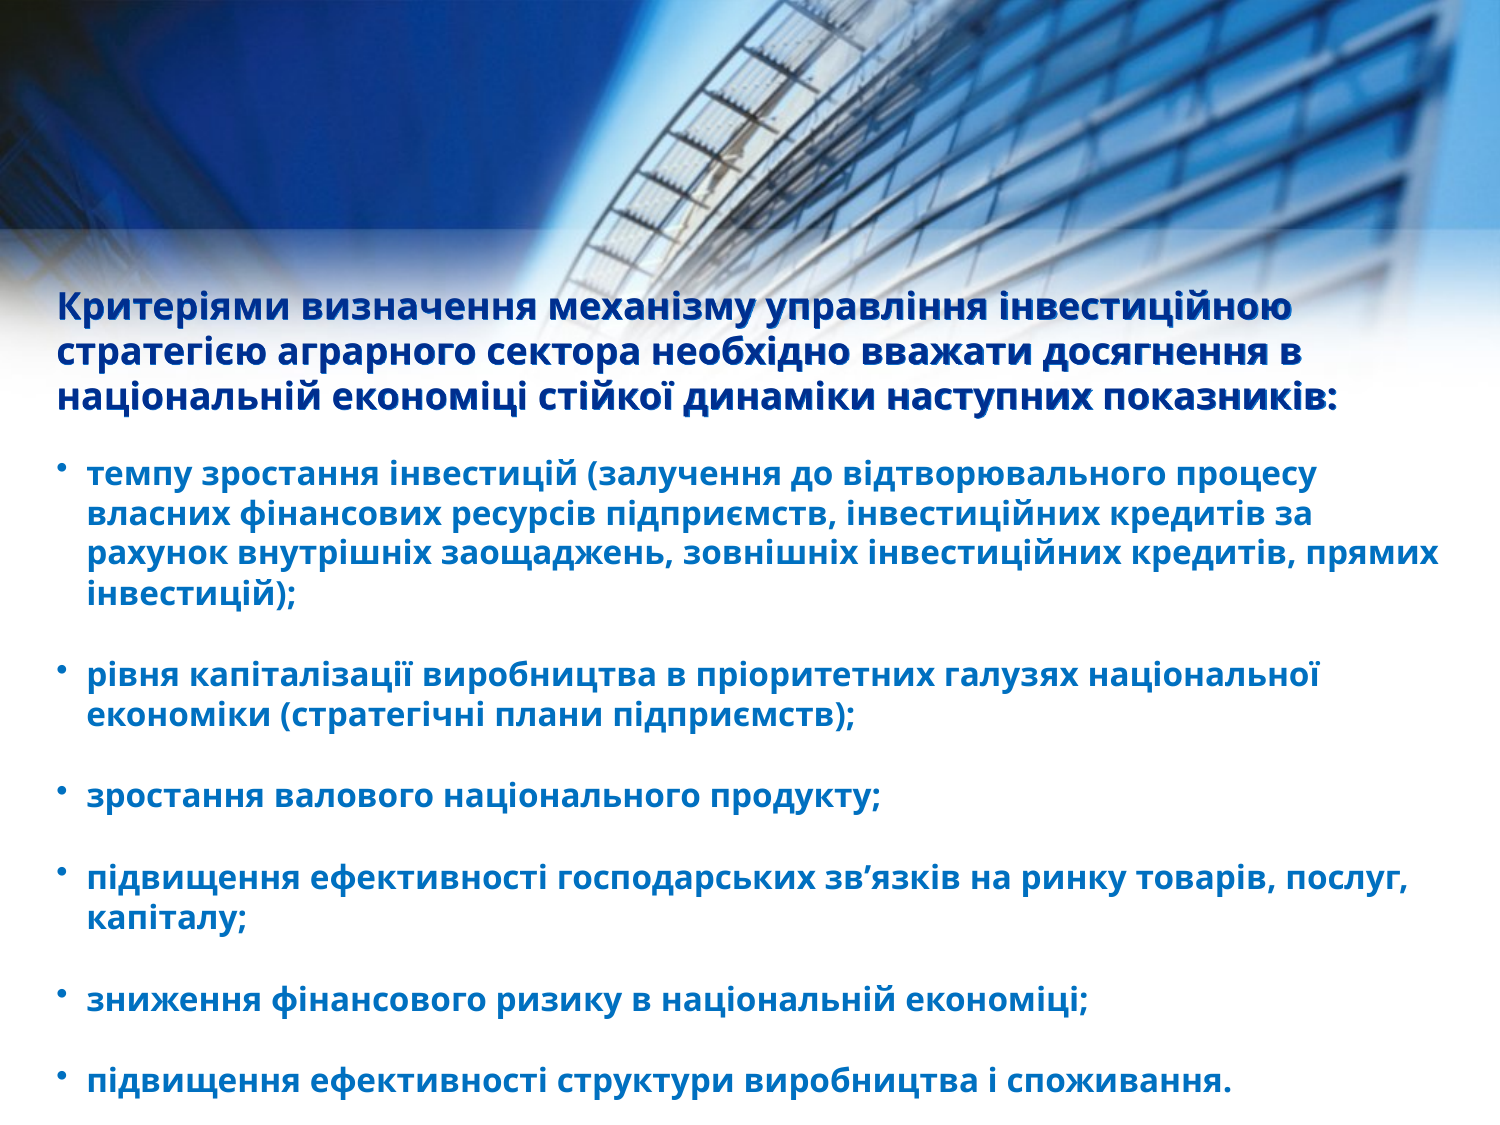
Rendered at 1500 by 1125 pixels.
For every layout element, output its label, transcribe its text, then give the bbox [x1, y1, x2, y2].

title Критеріями визначення механізму управління інвестиційною стратегією аграрного сектора необхідно вважати досягнення в національній економіці стійкої динаміки наступних показників: [41, 266, 1459, 433]
picture [0, 0, 1500, 1125]
list темпу зростання інвестицій (залучення до відтворювального процесу власних фінансових ресурсів підприємств, інвестиційних кредитів за рахунок внутрішніх заощаджень, зовнішніх інвестиційних кредитів, прямих інвестицій); рівня капіталізації виробництва в пріоритетних галузях національної економіки (стратегічні плани підприємств); зростання валового національного продукту; підвищення ефективності господарських зв’язків на ринку товарів, послуг, капіталу; зниження фінансового ризику в національній економіці; підвищення ефективності структури виробництва і споживання. [41, 444, 1459, 1052]
